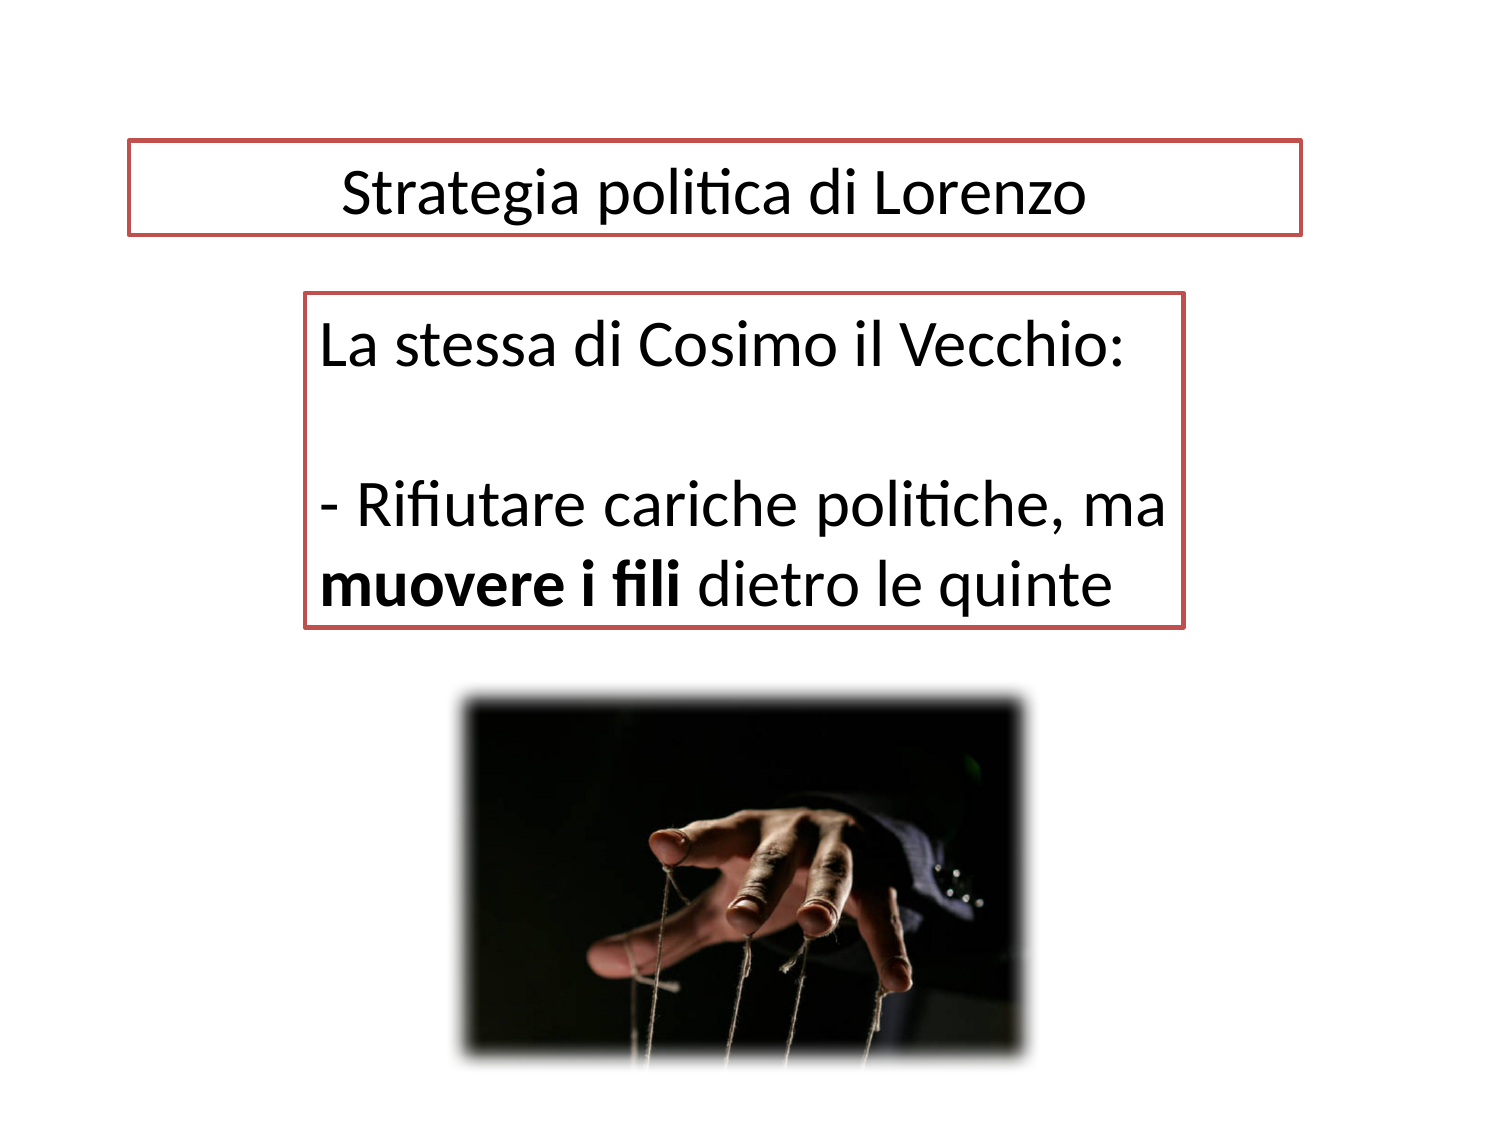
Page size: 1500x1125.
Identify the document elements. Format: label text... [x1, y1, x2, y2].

text_box Strategia politica di Lorenzo [127, 138, 1303, 237]
text_box La stessa di Cosimo il Vecchio: - Rifiutare cariche politiche, ma muovere i fili dietro le quinte [303, 291, 1186, 630]
picture [445, 679, 1041, 1074]
